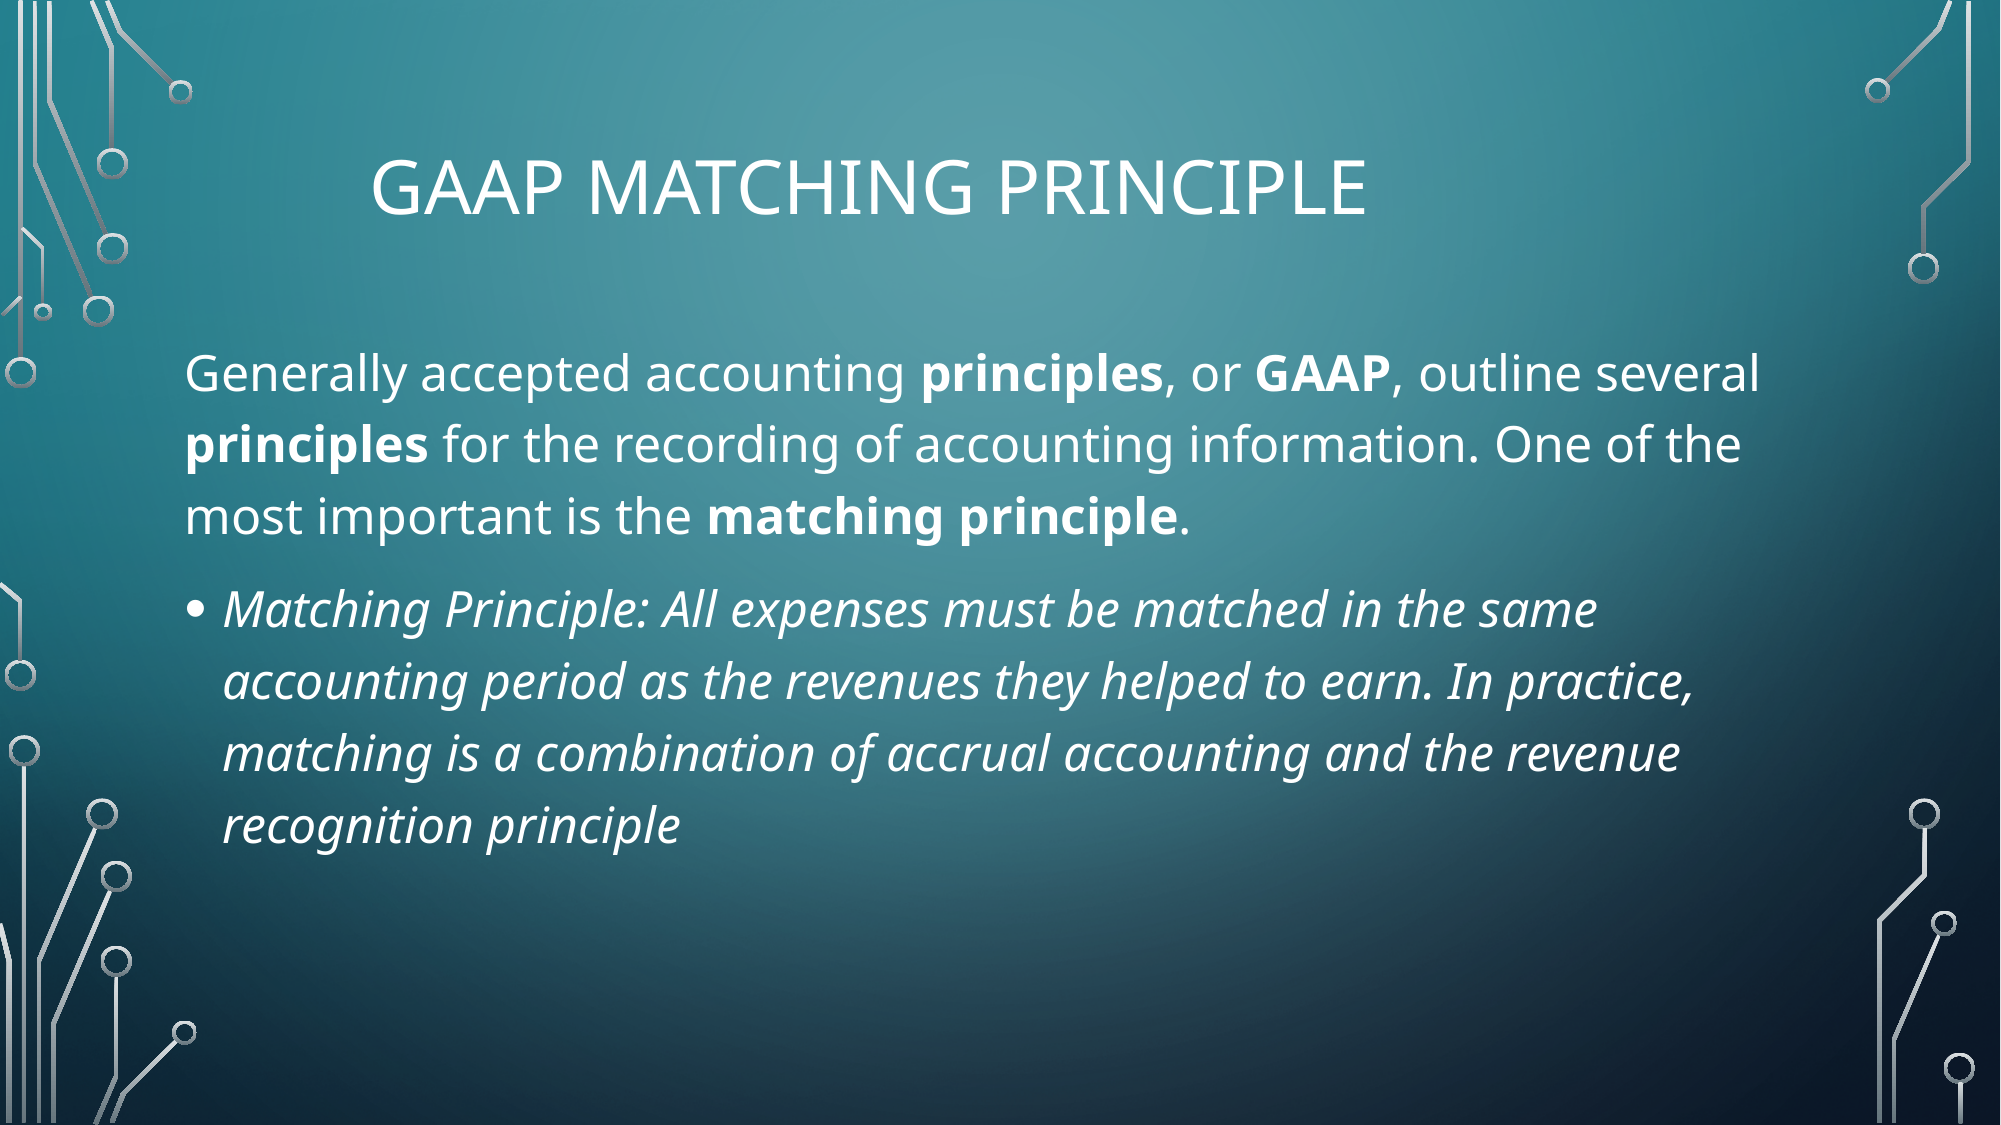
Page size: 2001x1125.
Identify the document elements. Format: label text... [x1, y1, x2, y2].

title GAAP Matching Principle [355, 88, 1454, 291]
list Generally accepted accounting principles, or GAAP, outline several principles for the recording of accounting information. One of the most important is the matching principle. Matching Principle: All expenses must be matched in the same accounting period as the revenues they helped to earn. In practice, matching is a combination of accrual accounting and the revenue recognition principle [169, 321, 1813, 950]
